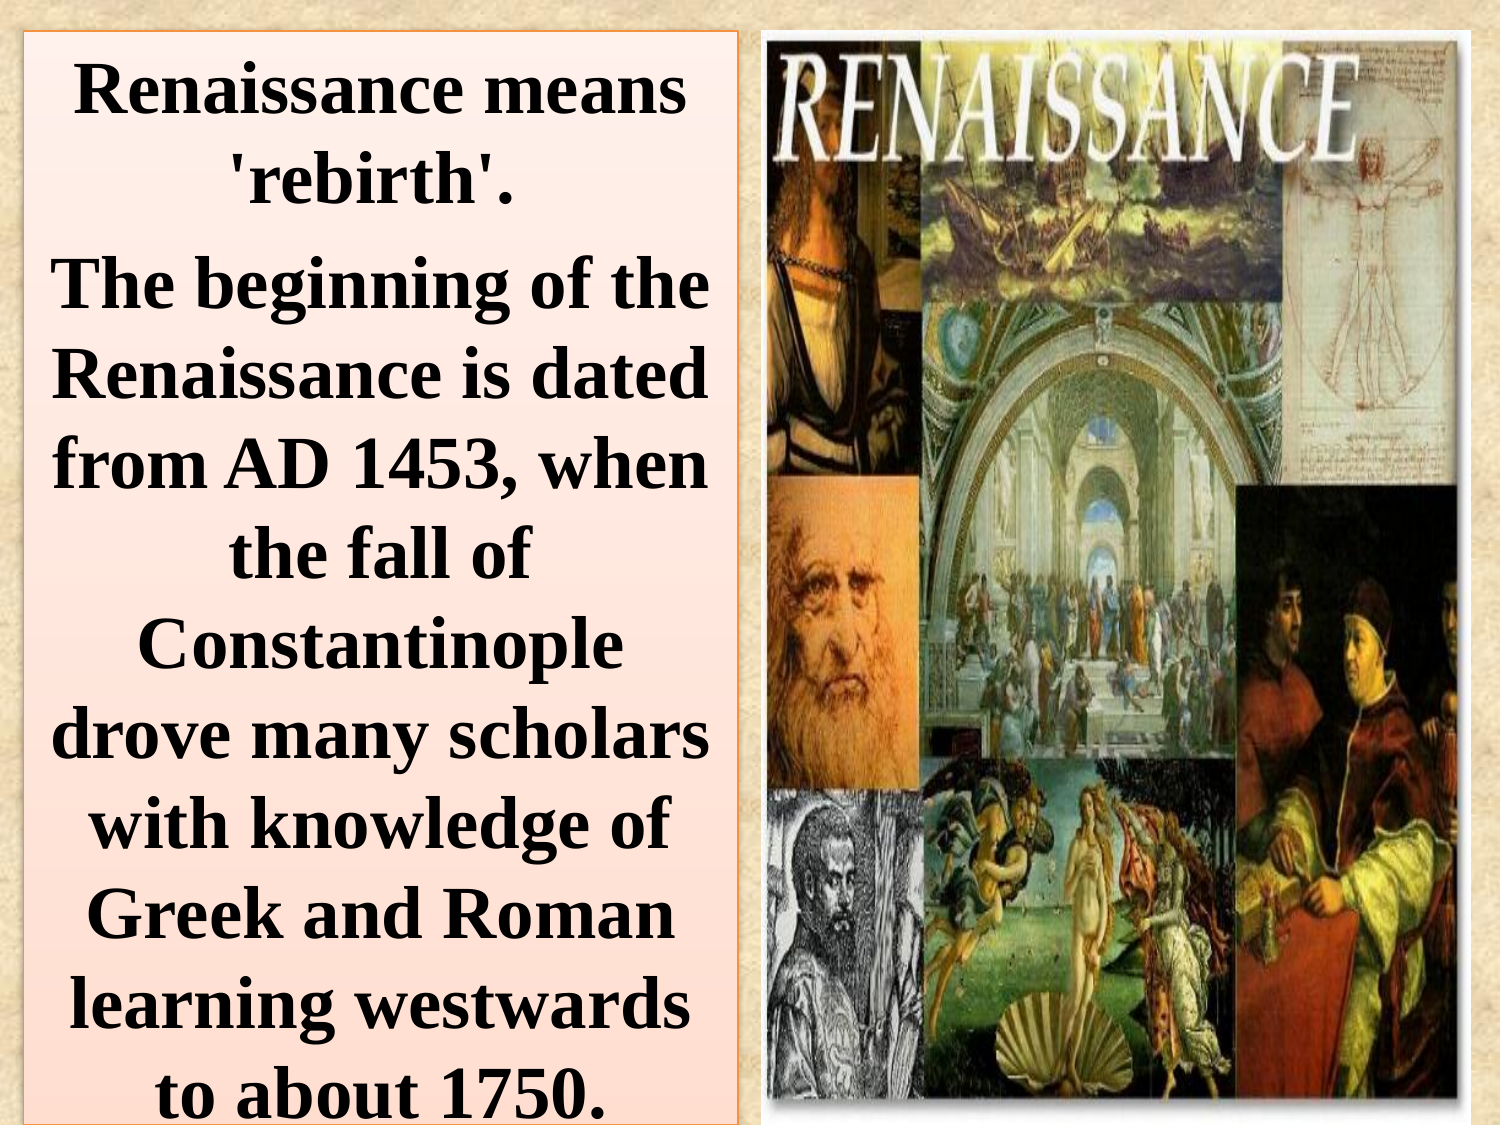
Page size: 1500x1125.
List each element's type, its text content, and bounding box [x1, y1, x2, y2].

list Renaissance means 'rebirth'. The beginning of the Renaissance is dated from AD 1453, when the fall of Constantinople drove many scholars with knowledge of Greek and Roman learning westwards to about 1750. [23, 30, 739, 1125]
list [761, 30, 1471, 1125]
picture [0, 0, 1500, 1125]
